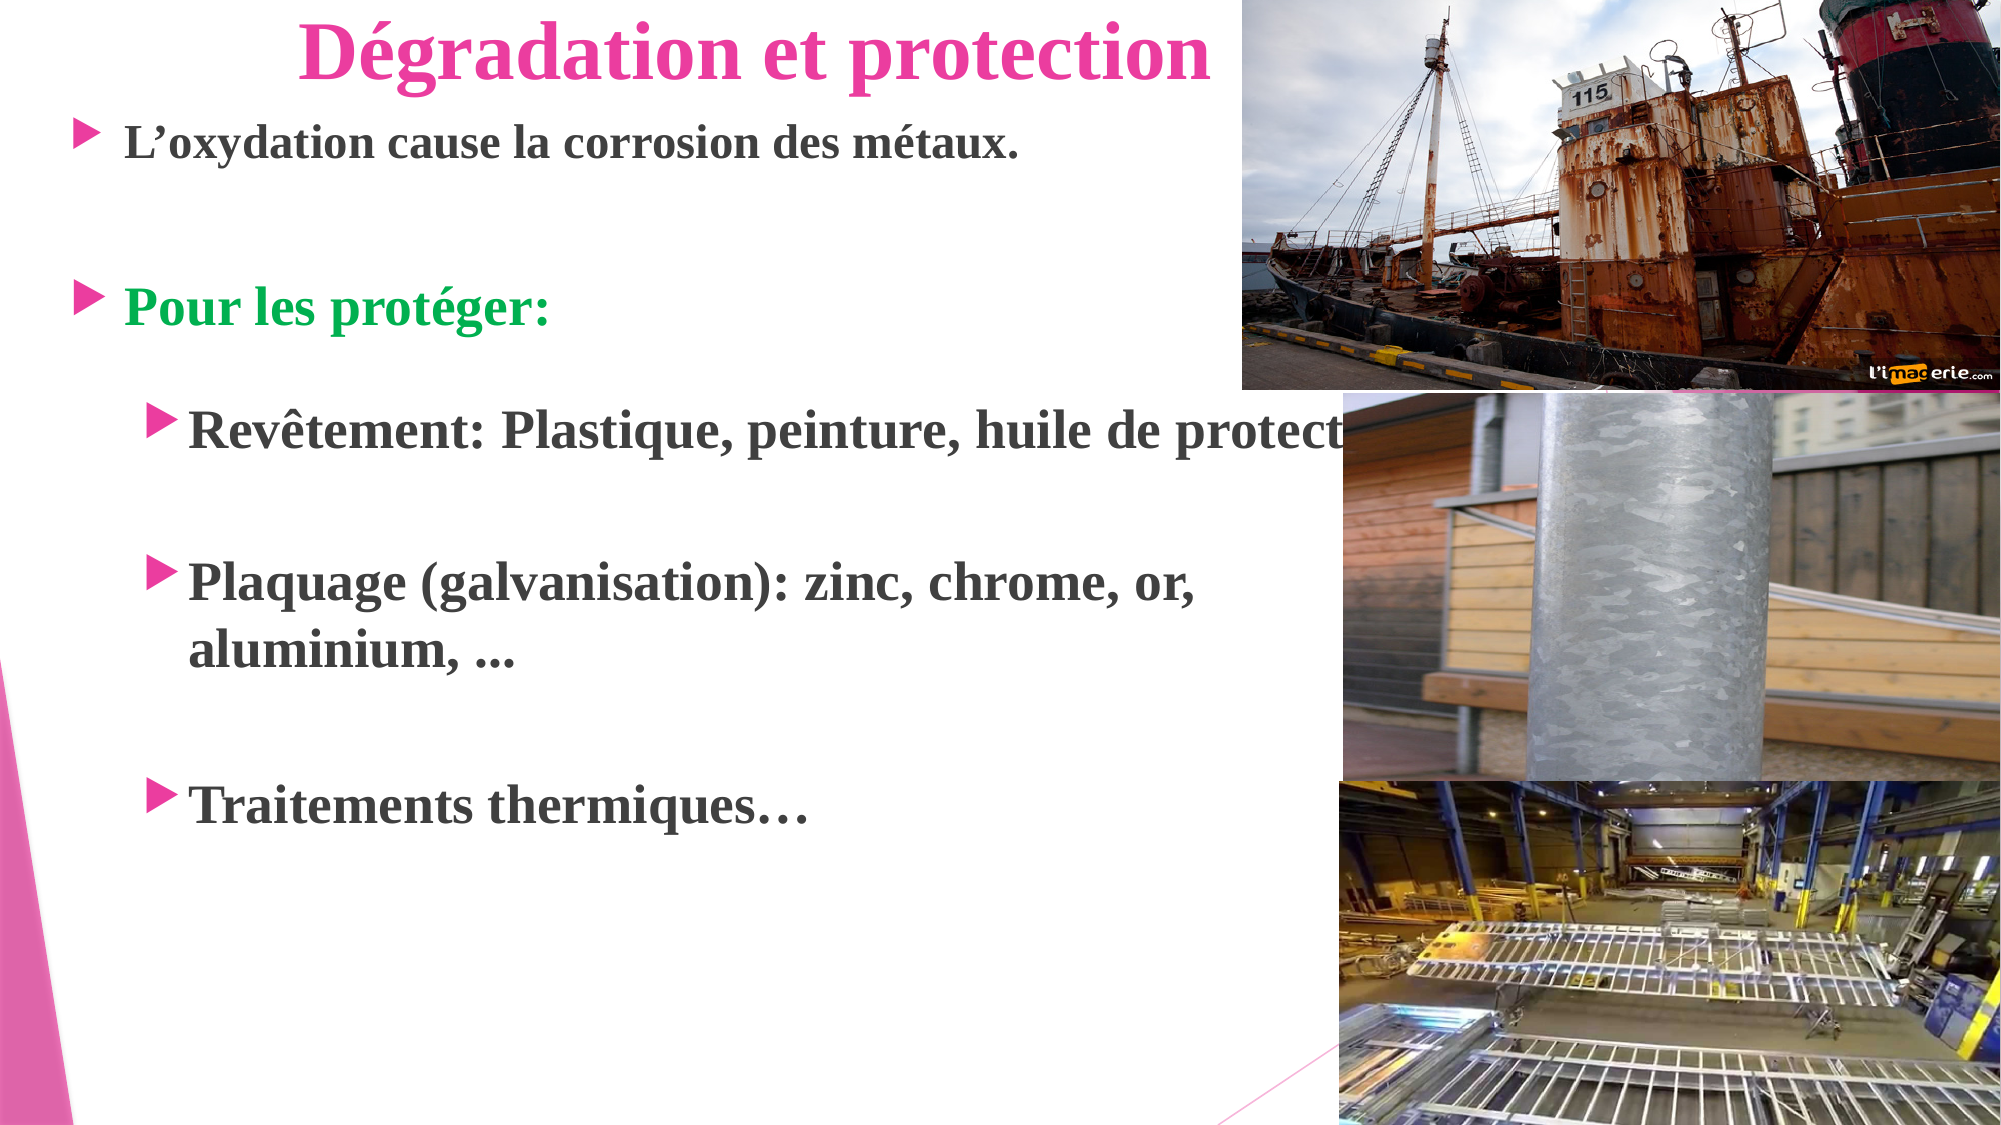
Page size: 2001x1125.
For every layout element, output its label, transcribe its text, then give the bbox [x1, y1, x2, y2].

list L’oxydation cause la corrosion des métaux. Pour les protéger: Revêtement: Plastique, peinture, huile de protection. Plaquage (galvanisation): zinc, chrome, or, aluminium, ... Traitements thermiques… [55, 101, 1338, 921]
picture [1338, 393, 2000, 1125]
title Dégradation et protection [50, 0, 1237, 206]
picture [1241, 0, 2000, 391]
